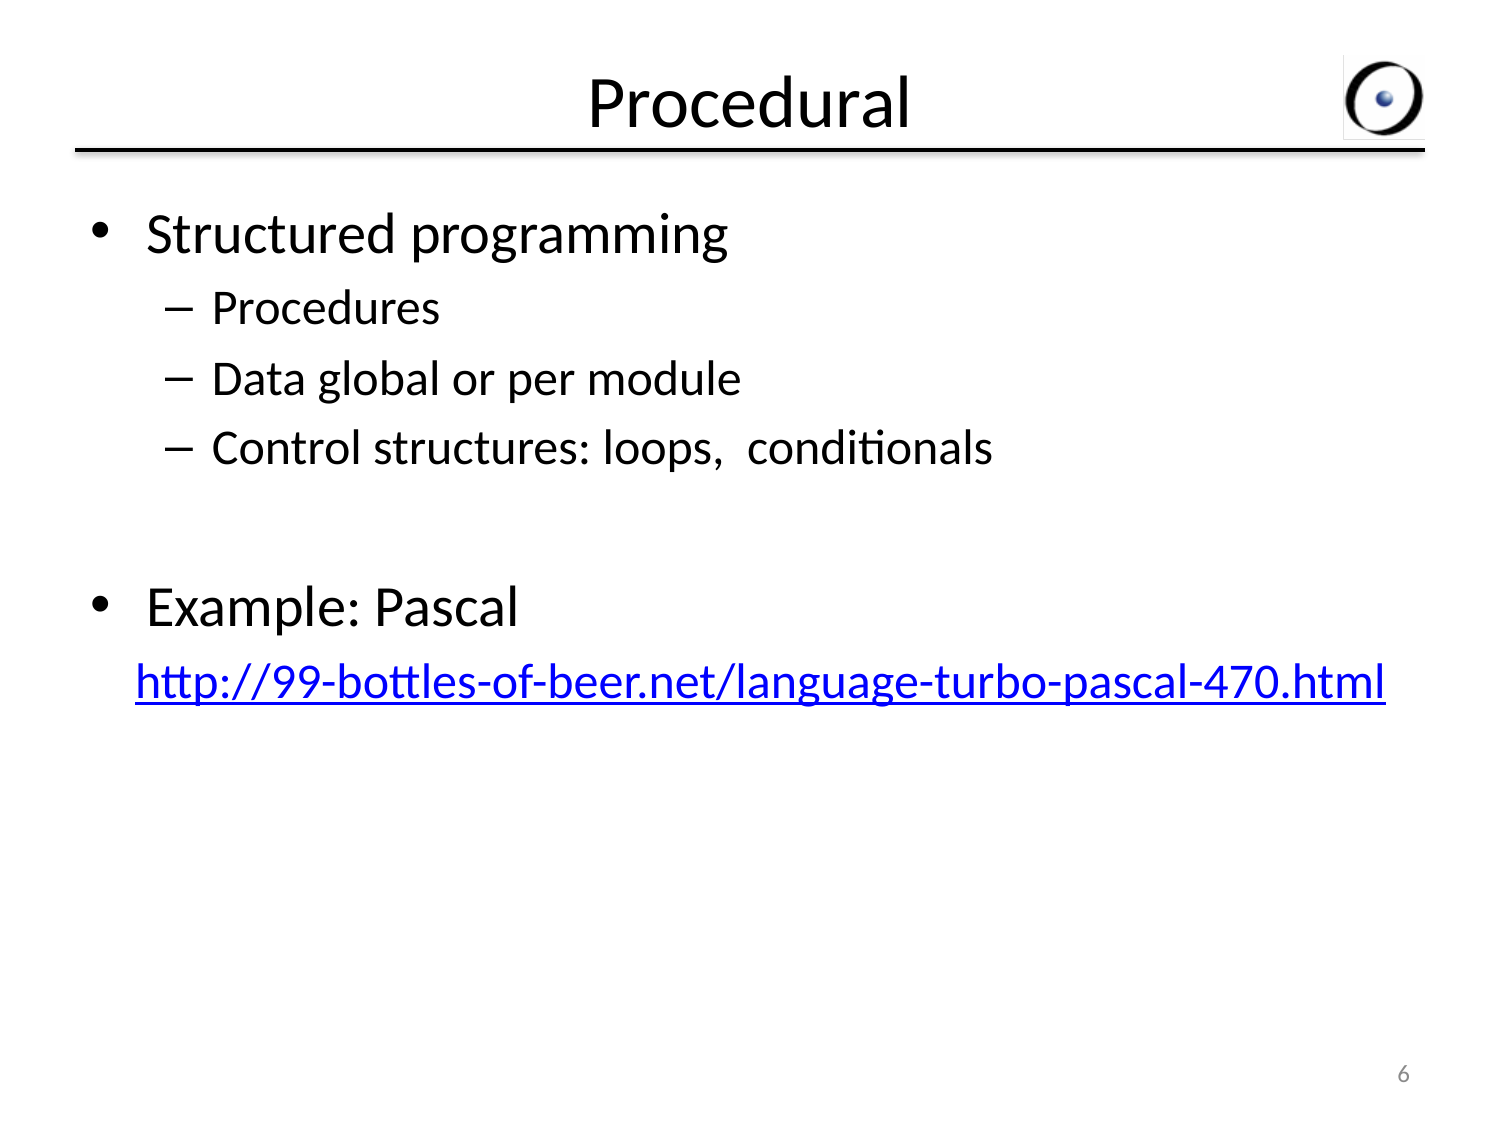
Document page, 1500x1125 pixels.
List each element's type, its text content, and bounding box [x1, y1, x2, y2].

slide_number 6 [1074, 1042, 1425, 1103]
list Structured programming Procedures Data global or per module Control structures: loops, conditionals Example: Pascal http://99-bottles-of-beer.net/language-turbo-pascal-470.html [75, 187, 1425, 1005]
title Procedural [75, 45, 1425, 150]
